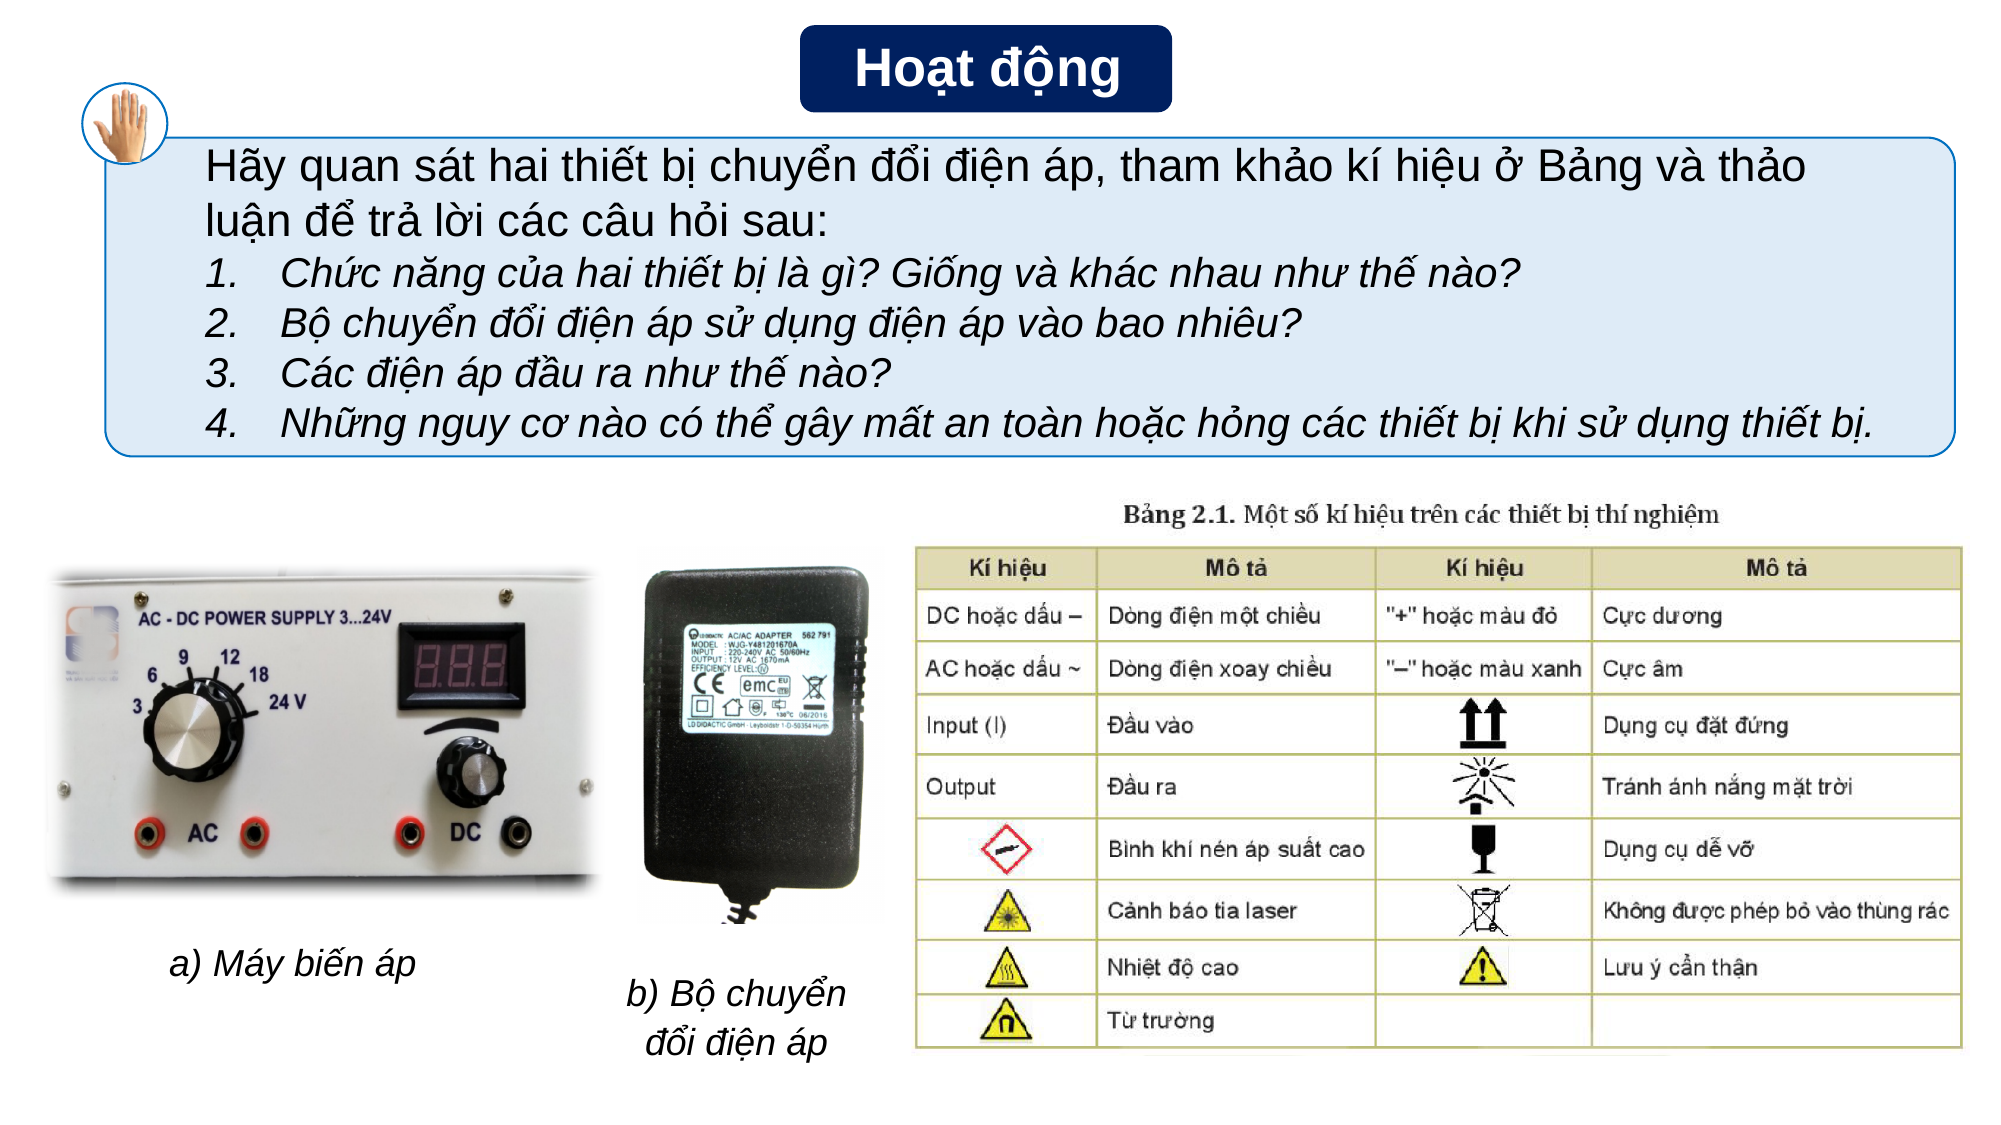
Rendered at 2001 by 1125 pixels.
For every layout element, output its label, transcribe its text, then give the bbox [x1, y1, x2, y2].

text_box [162, 102, 169, 146]
text_box [104, 136, 1956, 458]
picture [572, 497, 1971, 1056]
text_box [43, 562, 613, 900]
text_box Hãy quan sát hai thiết bị chuyển đổi điện áp, tham khảo kí hiệu ở Bảng và thảo luận để trả lời các câu hỏi sau: Chức năng của hai thiết bị là gì? Giống và khác nhau như thế nào? Bộ chuyển đổi điện áp sử dụng điện áp vào bao nhiêu? Các điện áp đầu ra như thế nào? Những nguy cơ nào có thể gây mất an toàn hoặc hỏng các thiết bị khi sử dụng thiết bị. [190, 128, 1895, 454]
picture [82, 88, 162, 162]
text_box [799, 25, 1173, 113]
text_box [108, 162, 142, 166]
text_box [102, 82, 148, 88]
text_box a) Máy biến áp [141, 928, 445, 992]
text_box b) Bộ chuyển đổi điện áp [584, 958, 889, 1070]
